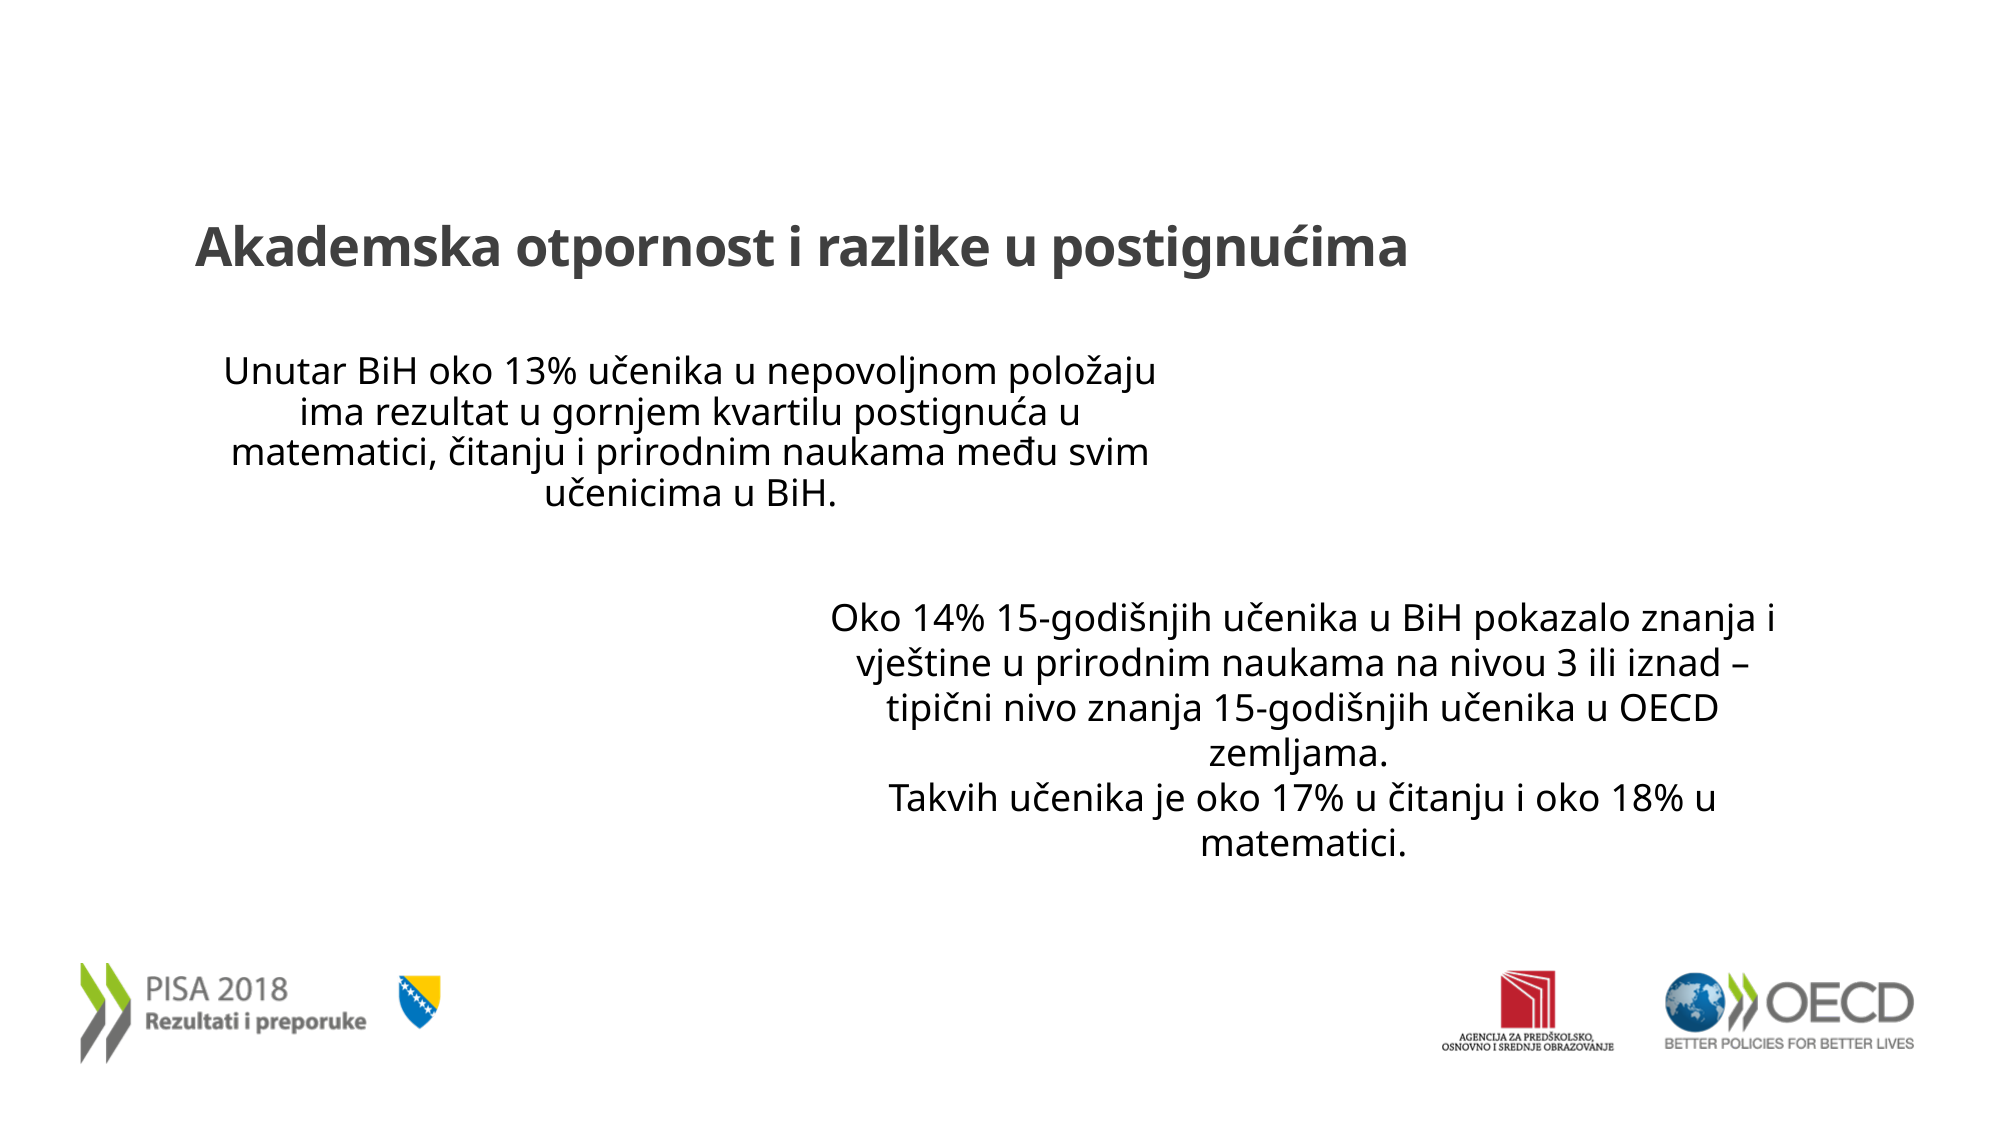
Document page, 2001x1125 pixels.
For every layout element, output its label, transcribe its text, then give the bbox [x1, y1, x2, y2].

list Unutar BiH oko 13% učenika u nepovoljnom položaju ima rezultat u gornjem kvartilu postignuća u matematici, čitanju i prirodnim naukama među svim učenicima u BiH. [169, 344, 1198, 587]
text_box Oko 14% 15-godišnjih učenika u BiH pokazalo znanja i vještine u prirodnim naukama na nivou 3 ili iznad – tipični nivo znanja 15-godišnjih učenika u OECD zemljama. Takvih učenika je oko 17% u čitanju i oko 18% u matematici. [803, 586, 1804, 872]
picture [1415, 945, 1968, 1081]
picture [62, 963, 457, 1093]
text_box Akademska otpornost i razlike u postignućima [179, 46, 1830, 285]
